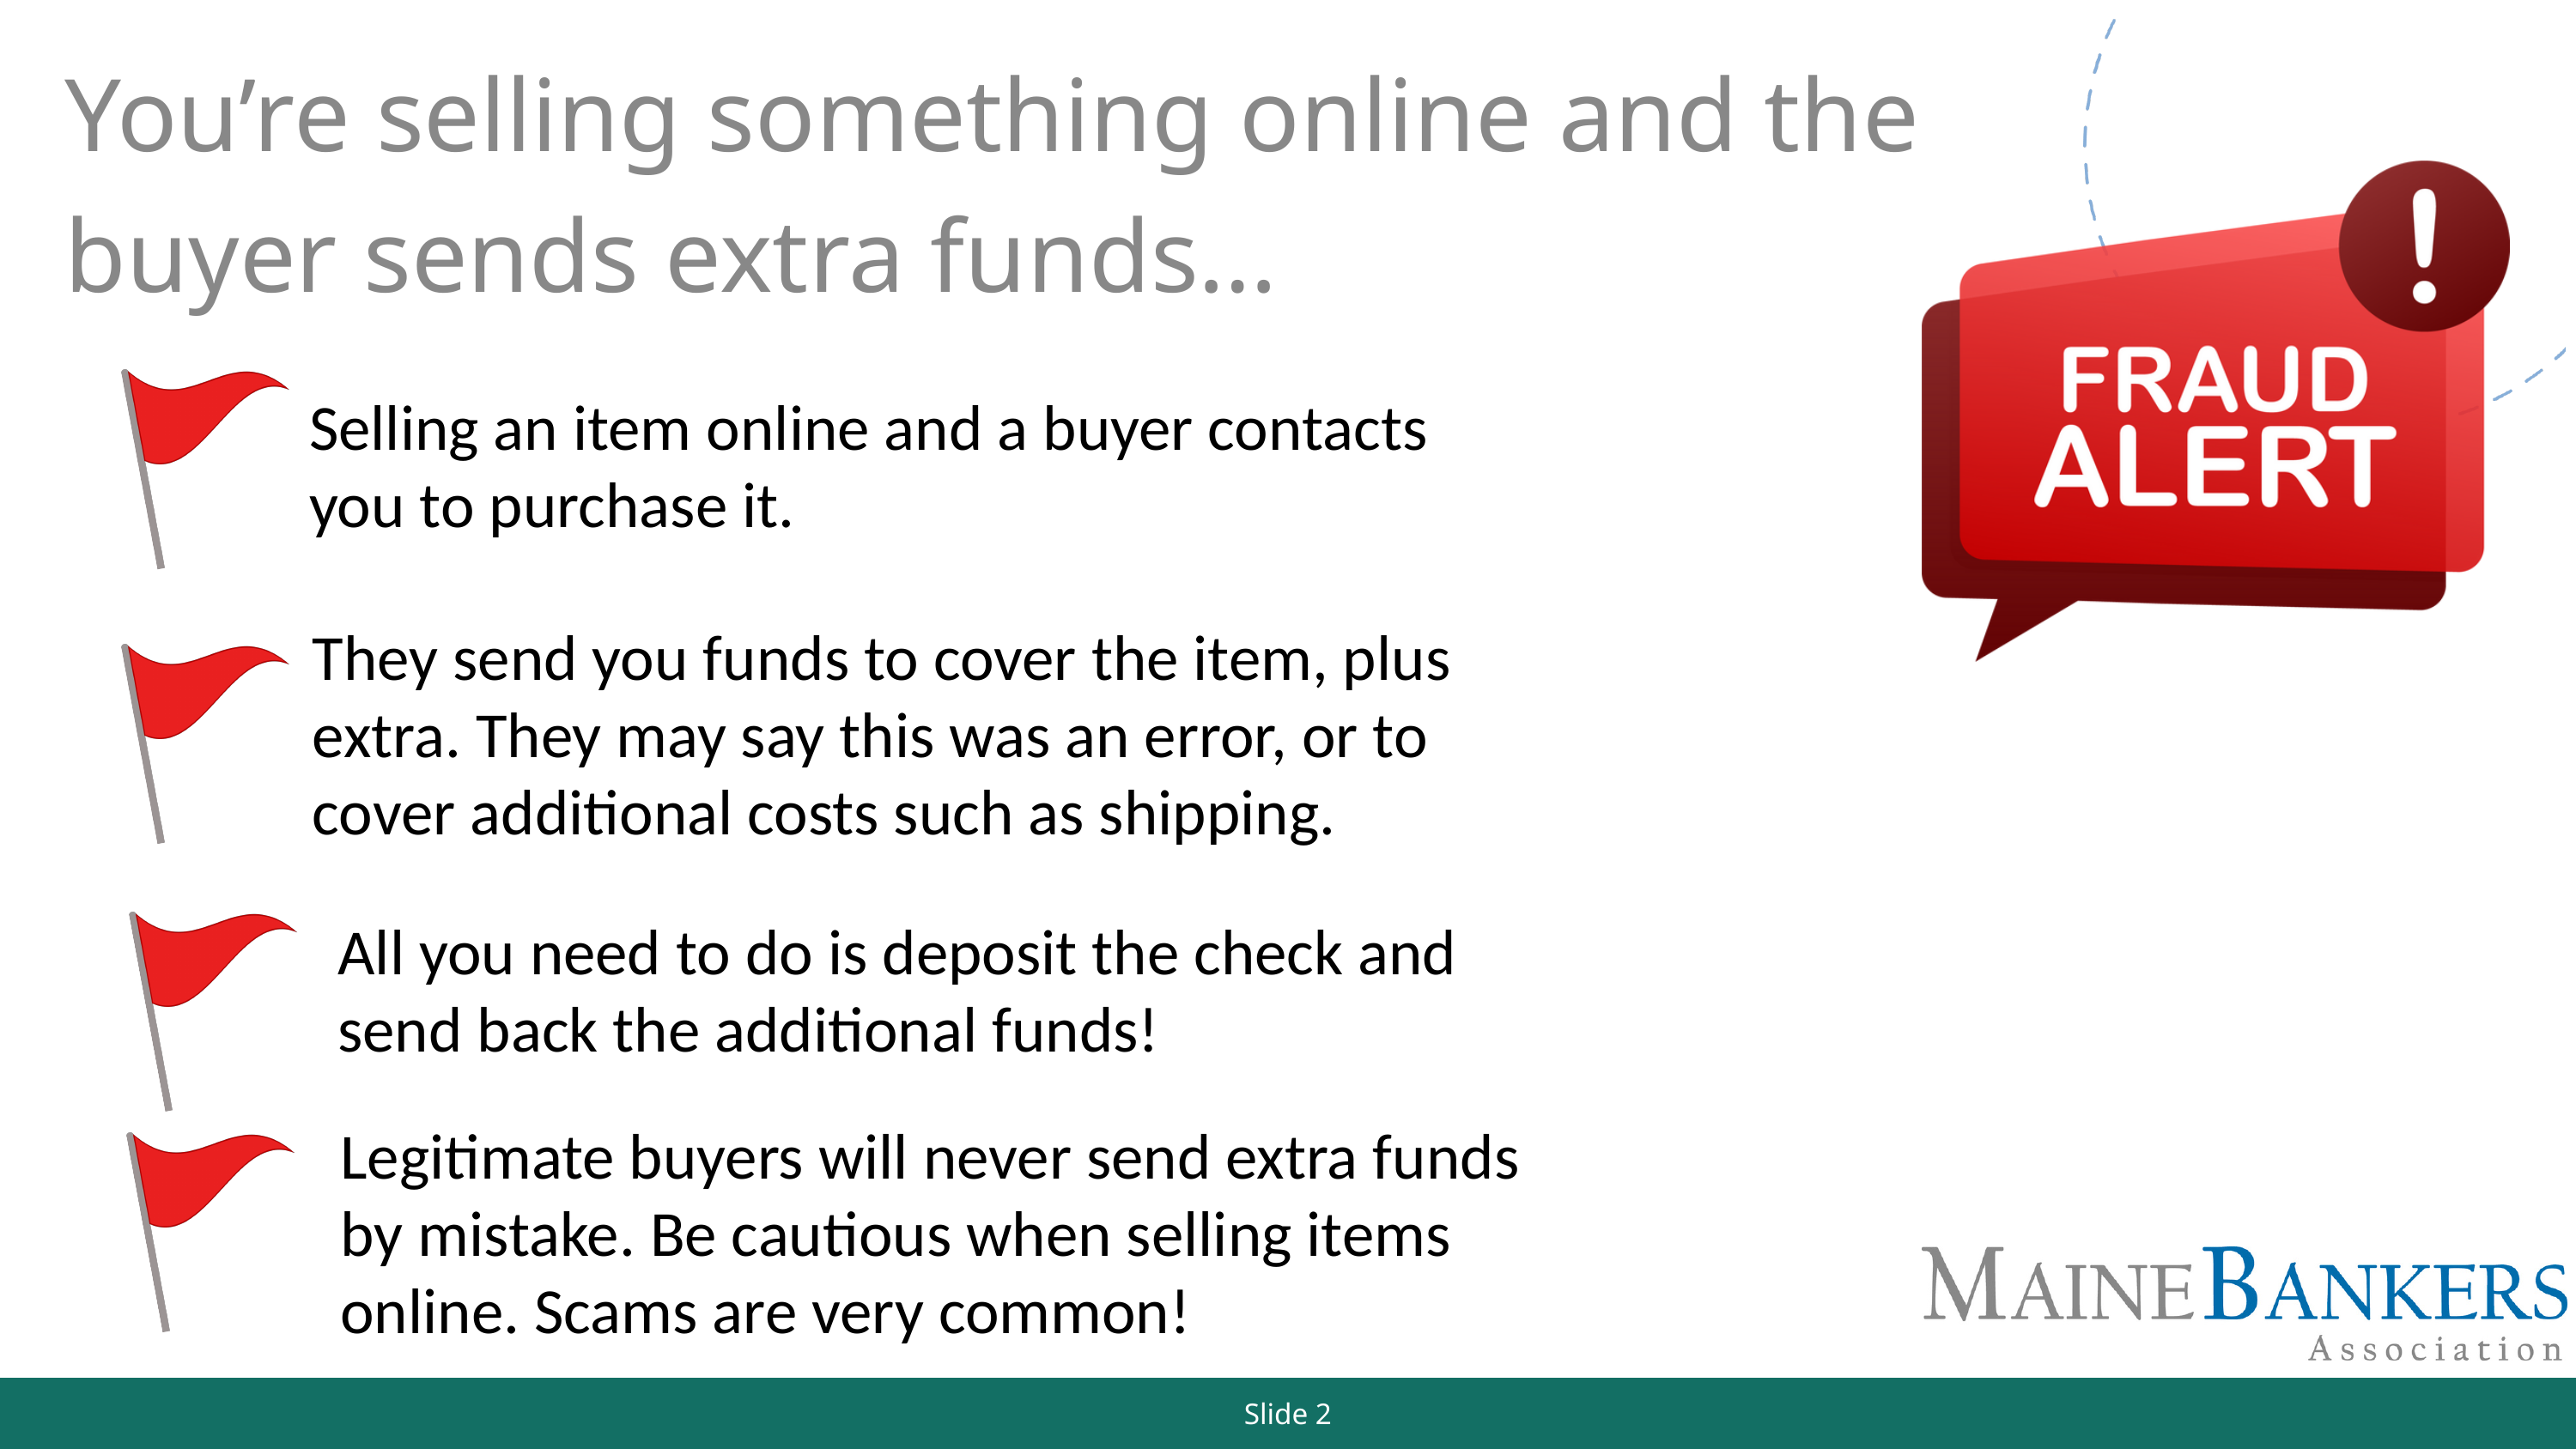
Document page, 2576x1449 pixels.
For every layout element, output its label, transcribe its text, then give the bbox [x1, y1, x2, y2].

picture [118, 326, 299, 570]
text_box You’re selling something online and the buyer sends extra funds… [64, 31, 2078, 312]
picture [124, 869, 325, 1332]
text_box All you need to do is deposit the check and send back the additional funds! [325, 904, 1558, 1071]
picture [1921, 1246, 2567, 1361]
picture [1921, 4, 2566, 662]
text_box Legitimate buyers will never send extra funds by mistake. Be cautious when selling items online. Scams are very common! [327, 1108, 1561, 1354]
picture [118, 601, 300, 845]
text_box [0, 1378, 2576, 1449]
text_box Selling an item online and a buyer contacts you to purchase it. [304, 379, 1529, 547]
text_box They send you funds to cover the item, plus extra. They may say this was an error, or to cover additional costs such as shipping. [300, 609, 1533, 854]
